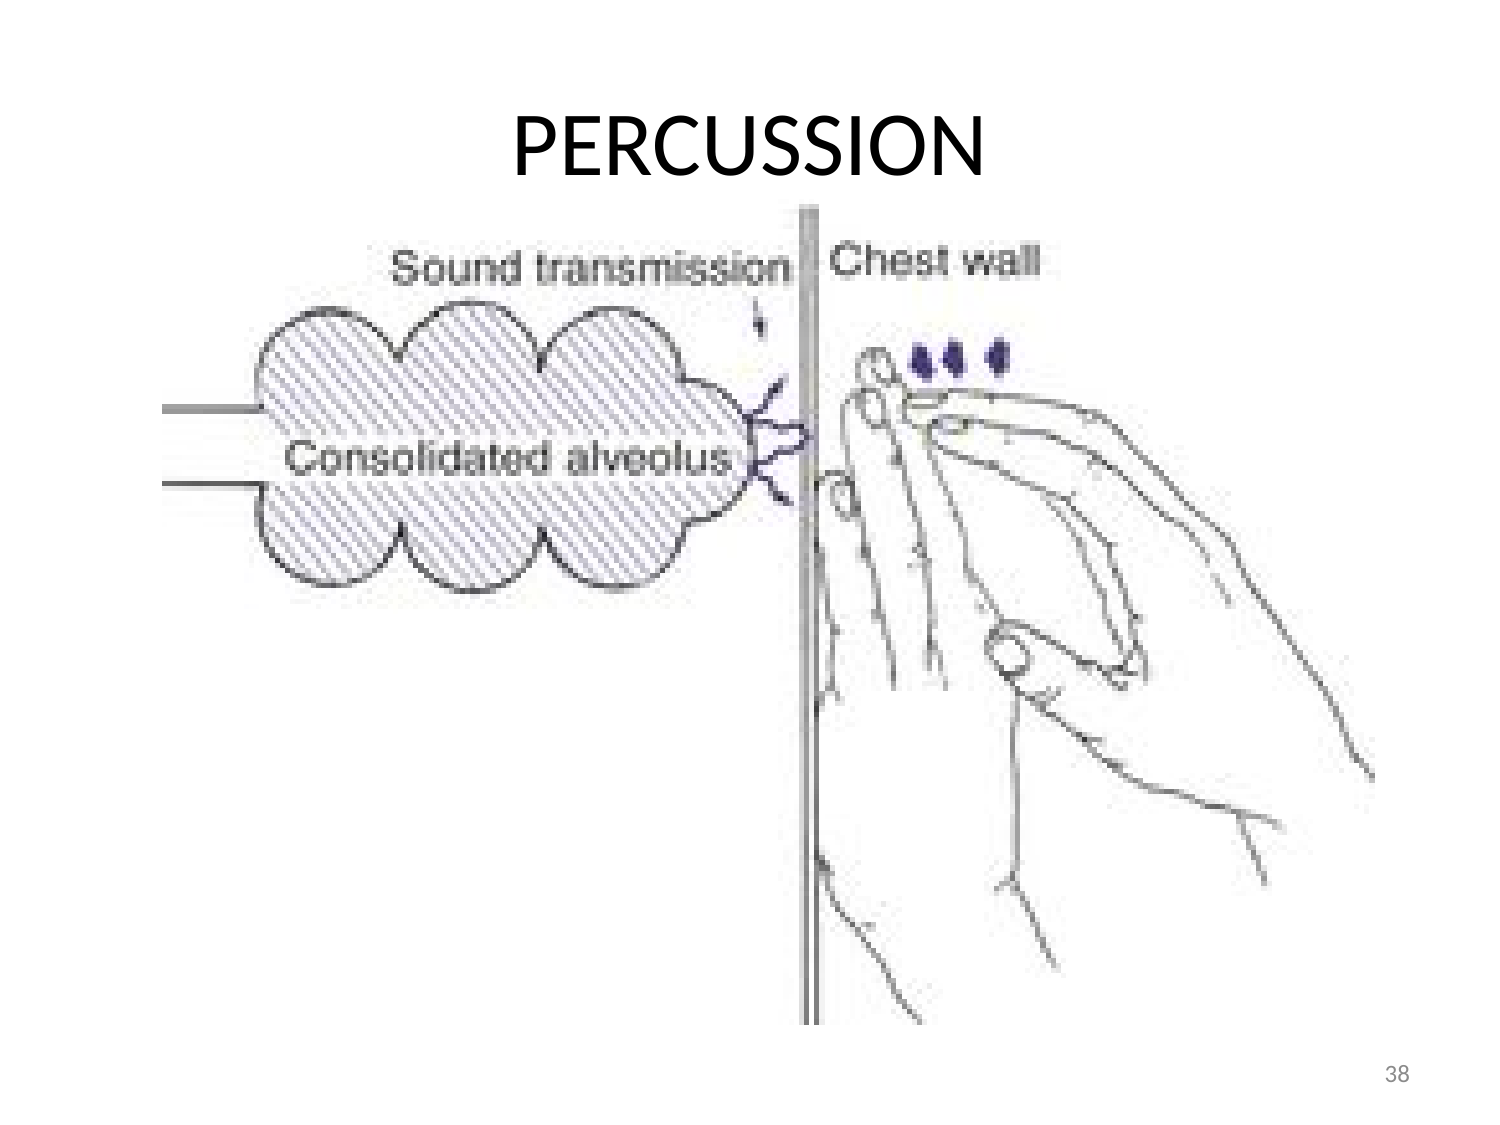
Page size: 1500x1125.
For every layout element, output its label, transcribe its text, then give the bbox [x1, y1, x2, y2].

slide_number 38 [1074, 1042, 1425, 1103]
title PERCUSSION [75, 45, 1425, 233]
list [162, 199, 1376, 1026]
